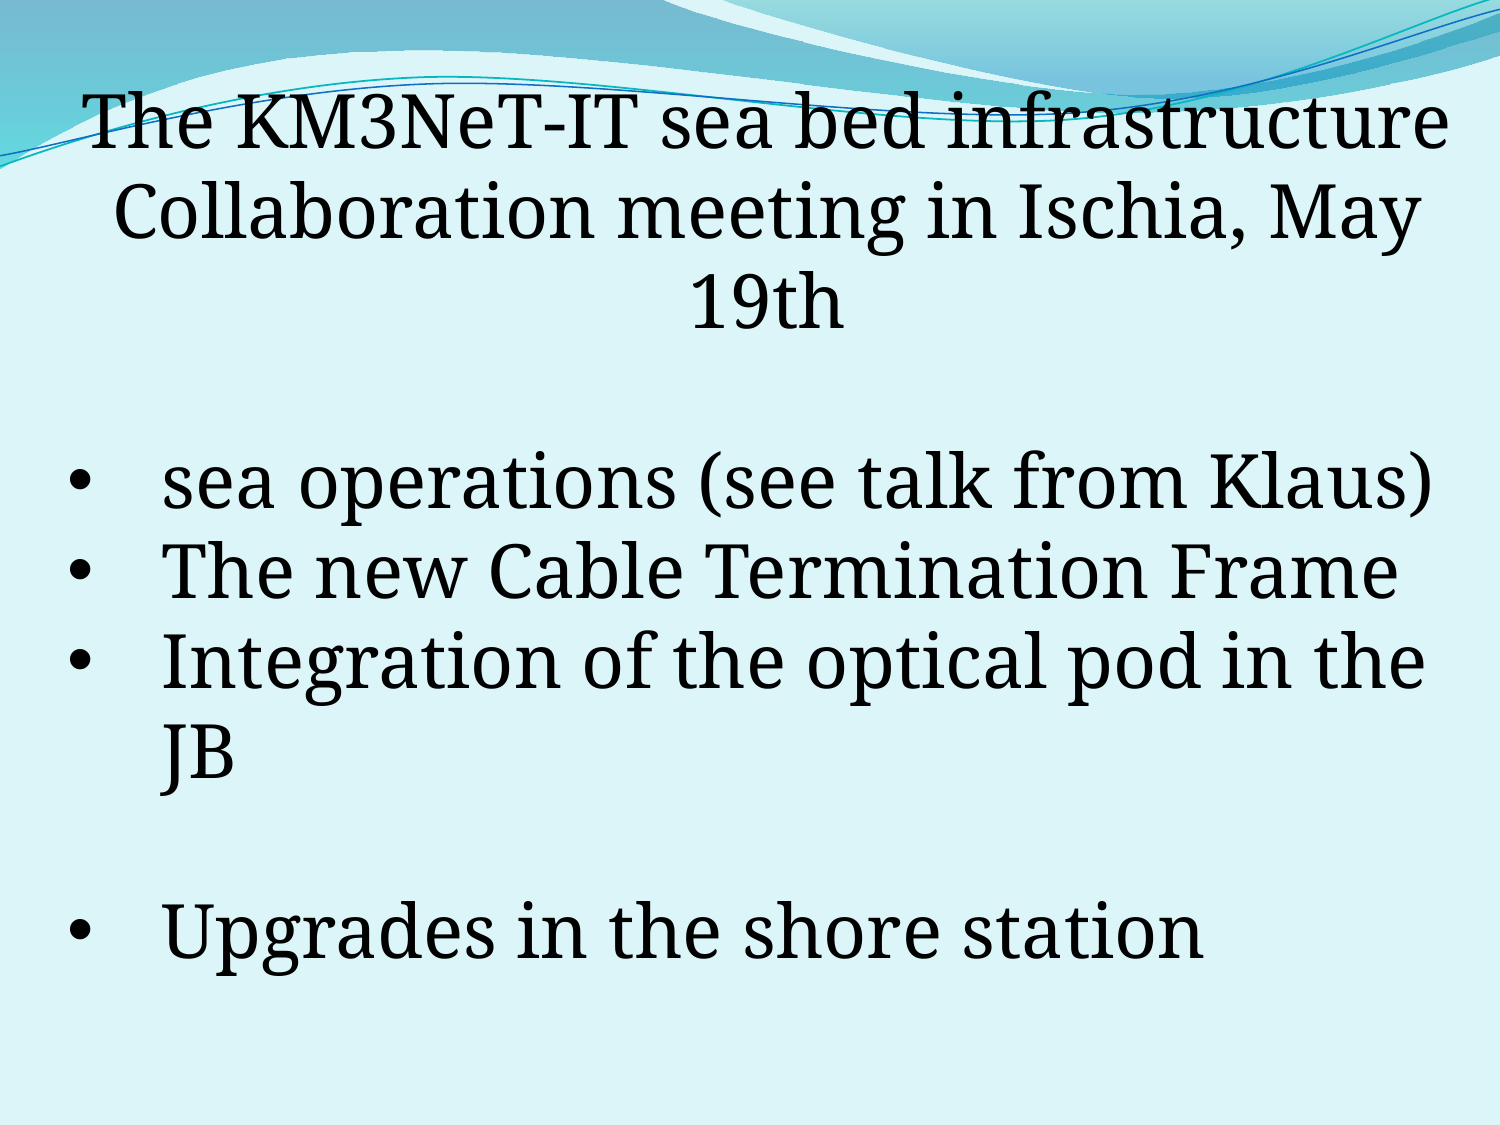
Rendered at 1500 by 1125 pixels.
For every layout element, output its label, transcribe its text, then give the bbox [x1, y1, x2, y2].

text_box The KM3NeT-IT sea bed infrastructure Collaboration meeting in Ischia, May 19th sea operations (see talk from Klaus) The new Cable Termination Frame Integration of the optical pod in the JB Upgrades in the shore station [53, 66, 1483, 982]
